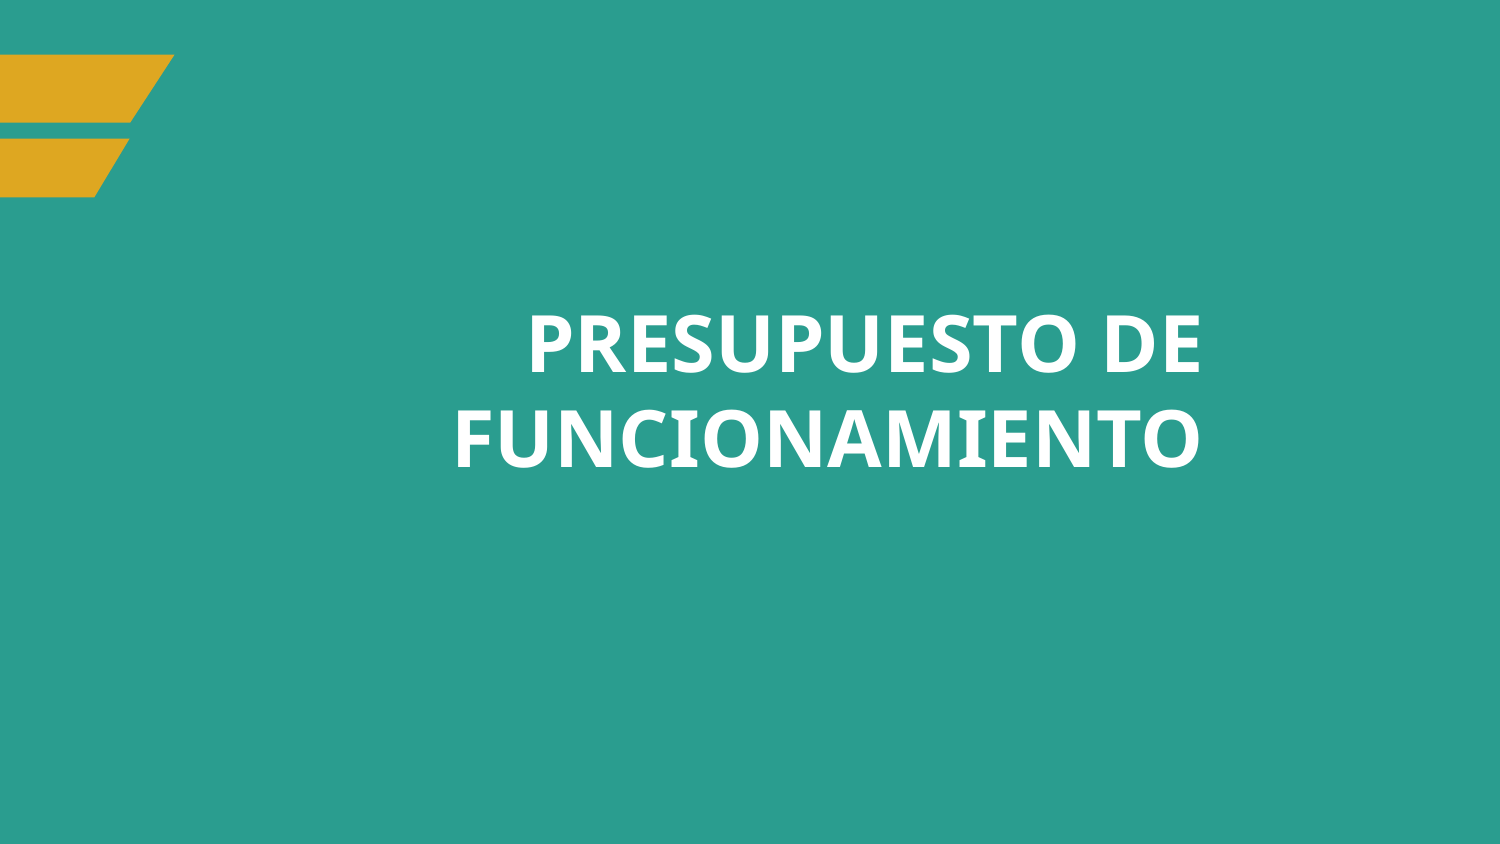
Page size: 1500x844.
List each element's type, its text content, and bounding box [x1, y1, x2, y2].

text_box PRESUPUESTO DE FUNCIONAMIENTO [102, 331, 1220, 446]
text_box [0, 136, 132, 200]
text_box [0, 52, 177, 125]
